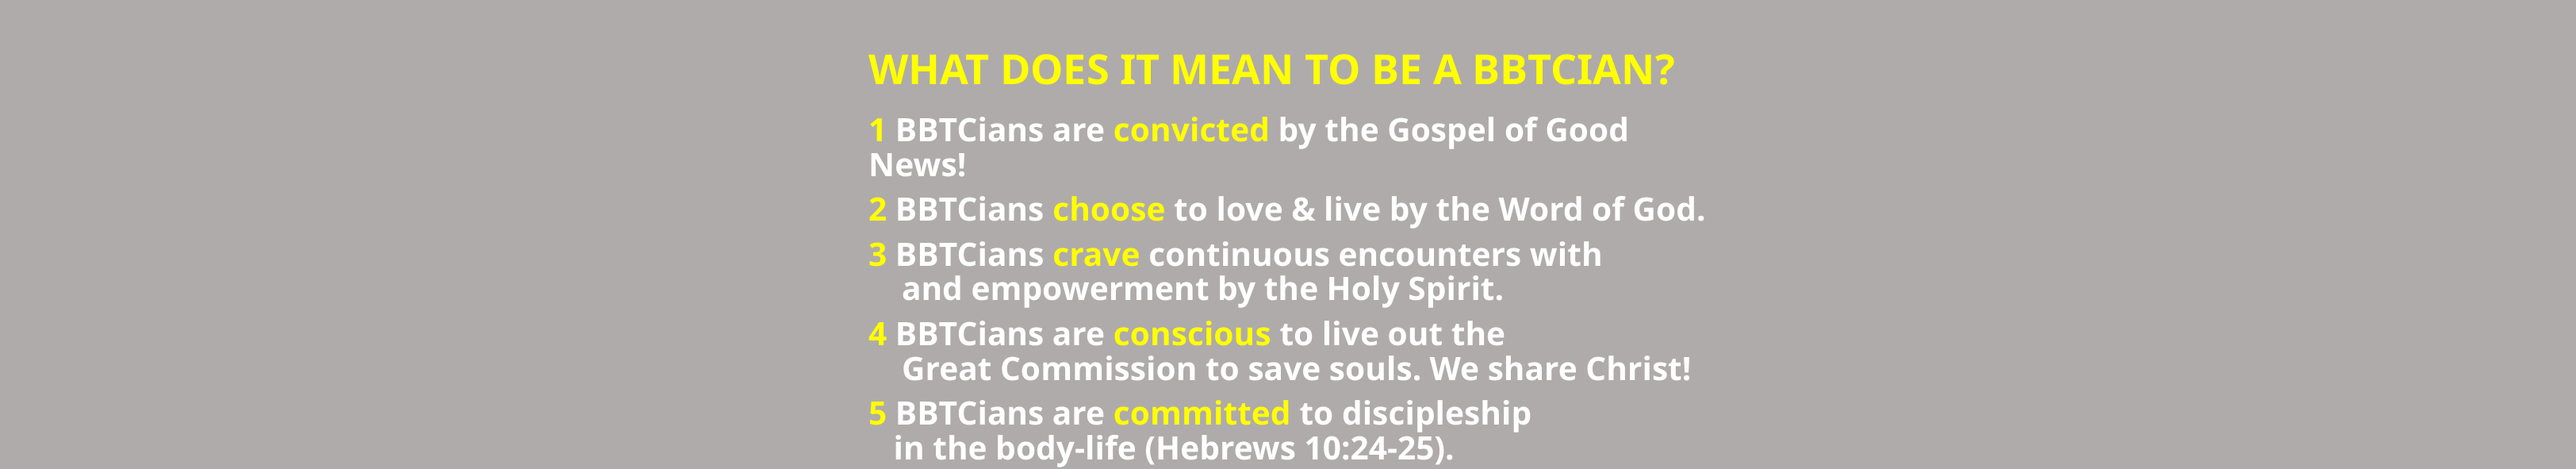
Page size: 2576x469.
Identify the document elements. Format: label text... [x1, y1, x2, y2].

text_box 1 BBTCians are convicted by the Gospel of Good News! 2 BBTCians choose to love & live by the Word of God. 3 BBTCians crave continuous encounters with and empowerment by the Holy Spirit. 4 BBTCians are conscious to live out the Great Commission to save souls. We share Christ! 5 BBTCians are committed to discipleship in the body-life (Hebrews 10:24-25). [857, 108, 1745, 469]
text_box WHAT DOES IT MEAN TO BE A BBTCIAN? [857, 37, 1745, 99]
